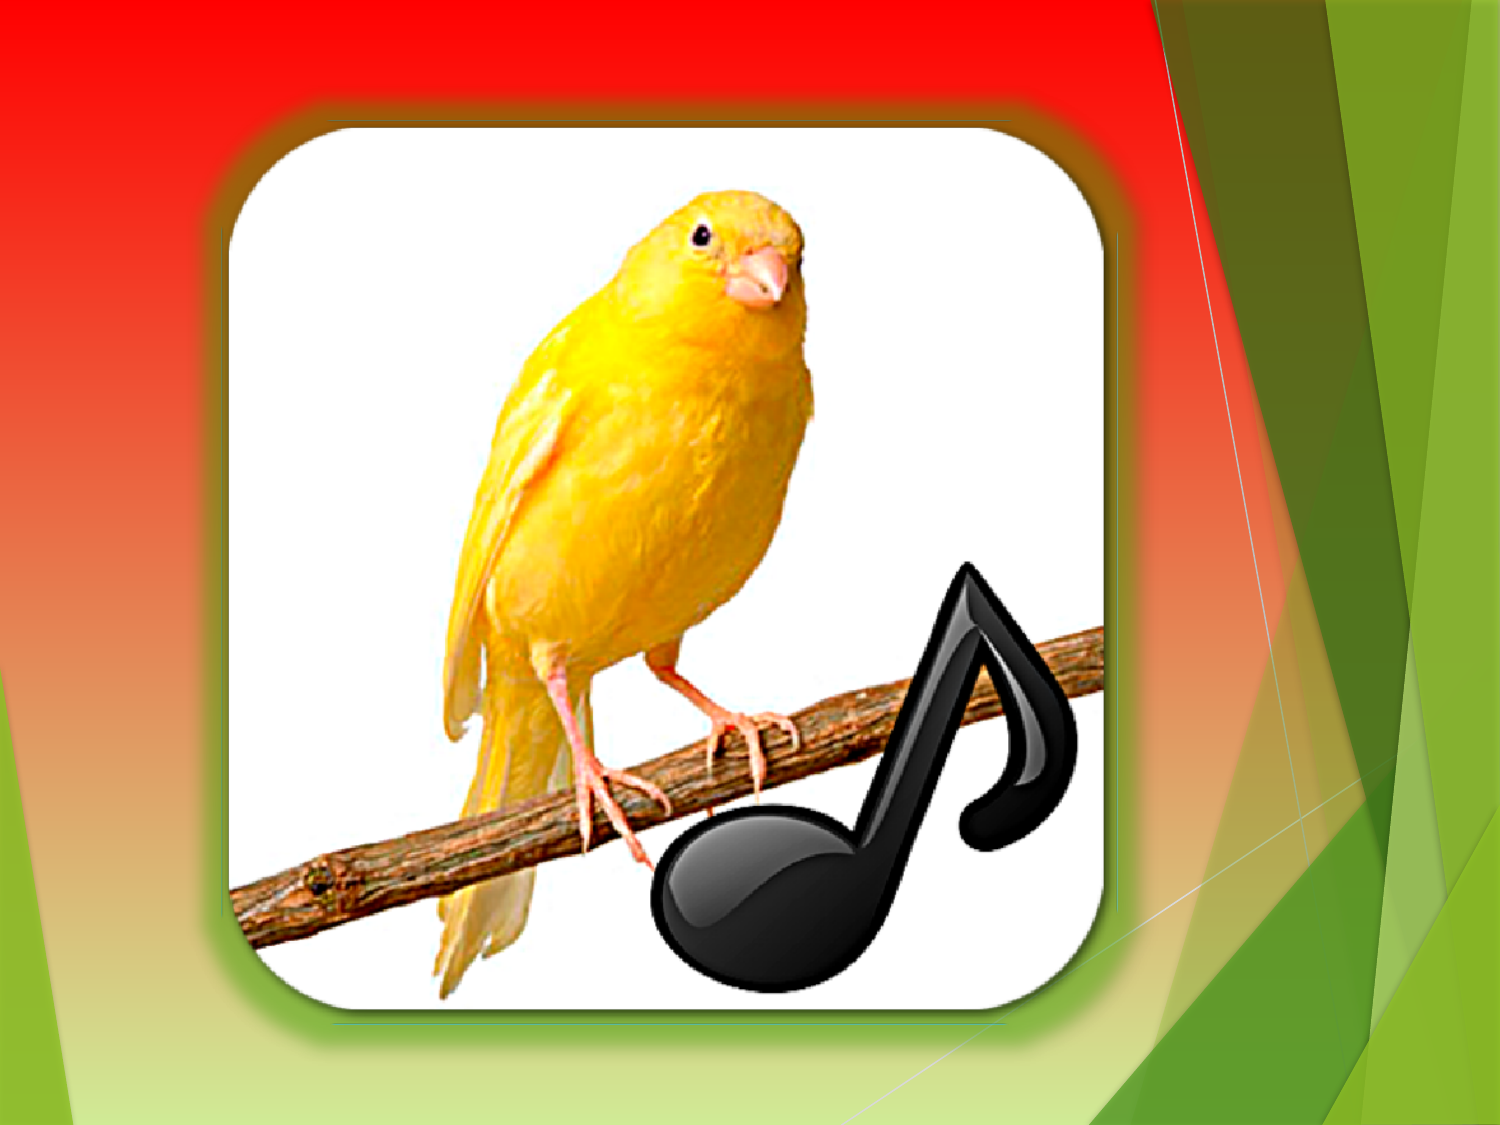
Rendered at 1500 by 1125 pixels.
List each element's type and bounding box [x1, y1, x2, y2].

picture [221, 119, 1119, 1026]
